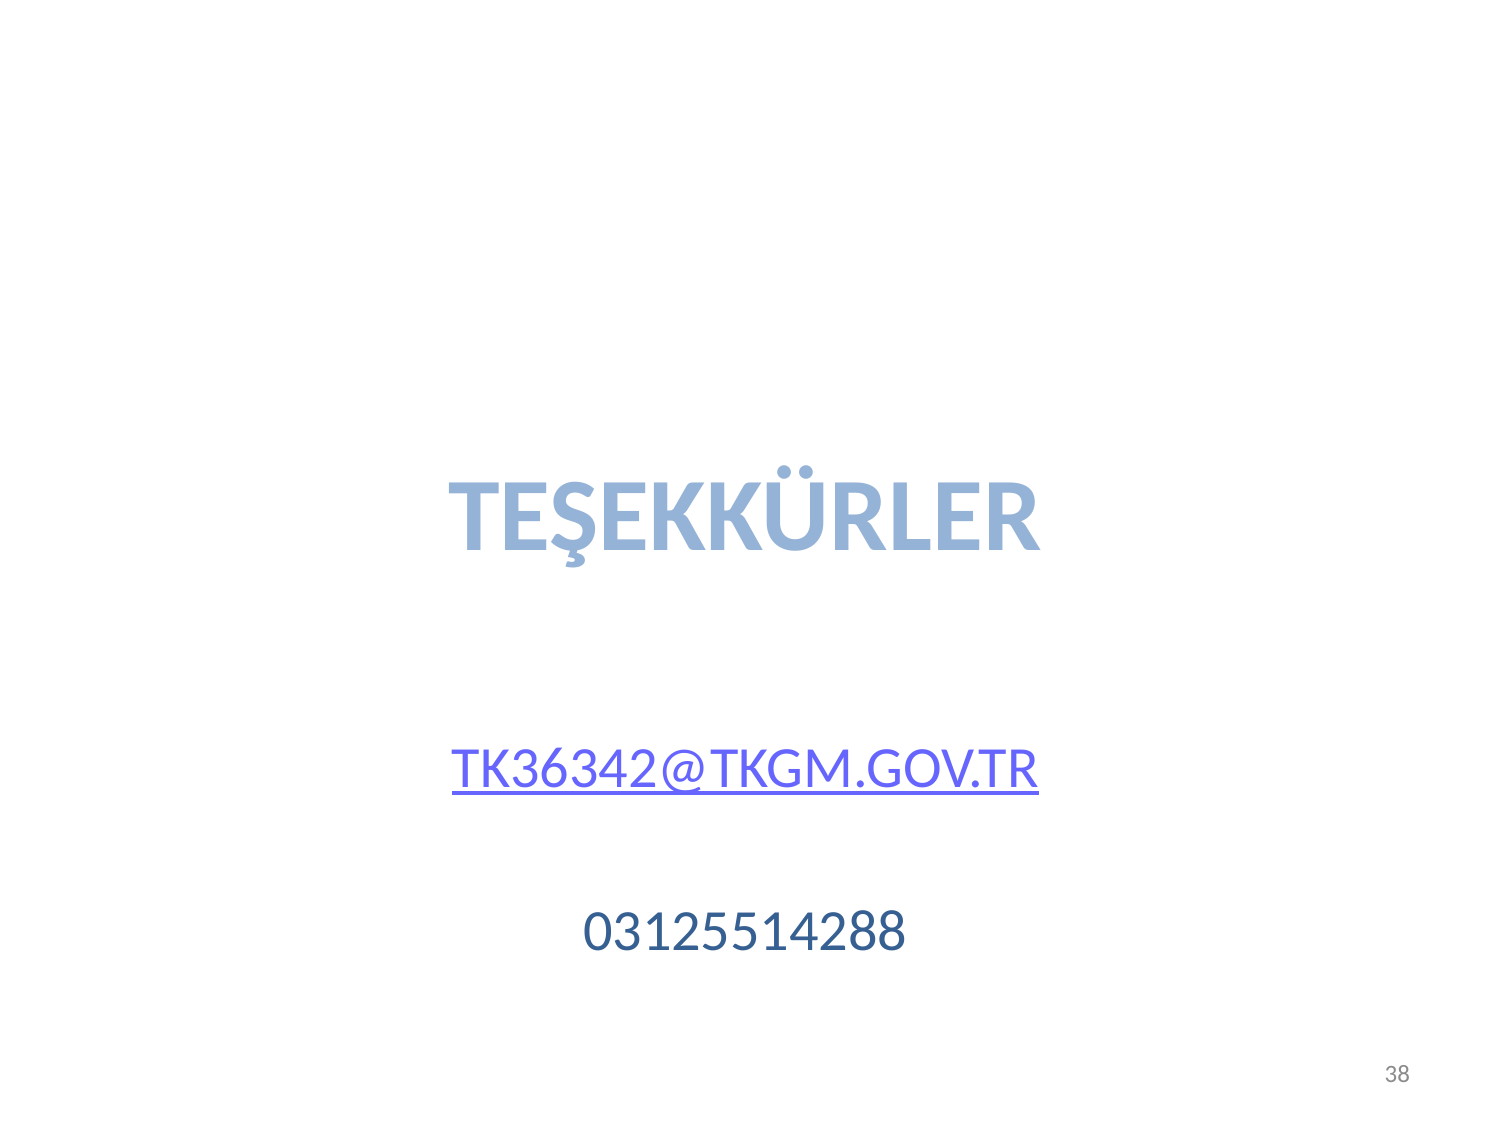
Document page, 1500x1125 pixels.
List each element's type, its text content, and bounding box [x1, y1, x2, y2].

list TeşekkürleR tk36342@tkgm.gov.tr 03125514288 [70, 292, 1421, 1049]
slide_number 38 [1074, 1042, 1425, 1103]
